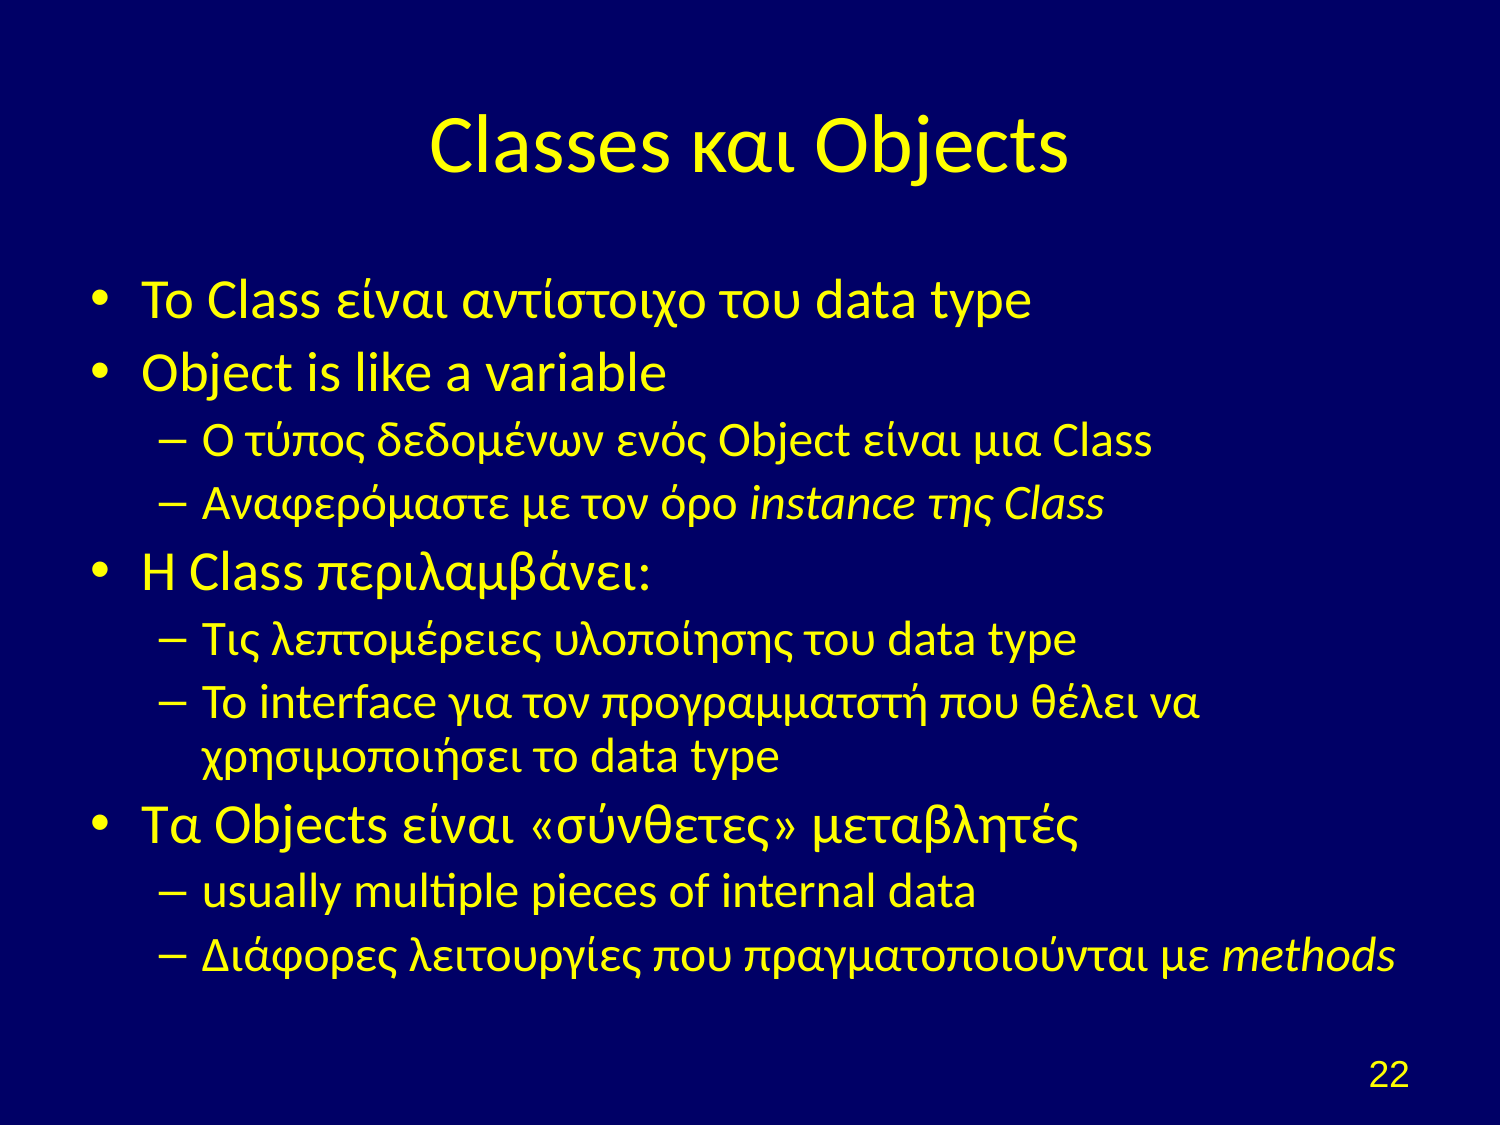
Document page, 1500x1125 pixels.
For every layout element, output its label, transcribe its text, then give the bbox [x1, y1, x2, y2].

list Το Class είναι αντίστοιχο του data type Object is like a variable Ο τύπος δεδομένων ενός Object είναι μια Class Αναφερόμαστε με τον όρο instance της Class Η Class περιλαμβάνει: Τις λεπτομέρειες υλοποίησης του data type Το interface για τον προγραμματστή που θέλει να χρησιμοποιήσει το data type Τα Objects είναι «σύνθετες» μεταβλητές usually multiple pieces of internal data Διάφορες λειτουργίες που πραγματοποιούνται με methods [75, 262, 1425, 1005]
title Classes και Objects [75, 45, 1425, 233]
slide_number 22 [1074, 1042, 1425, 1103]
